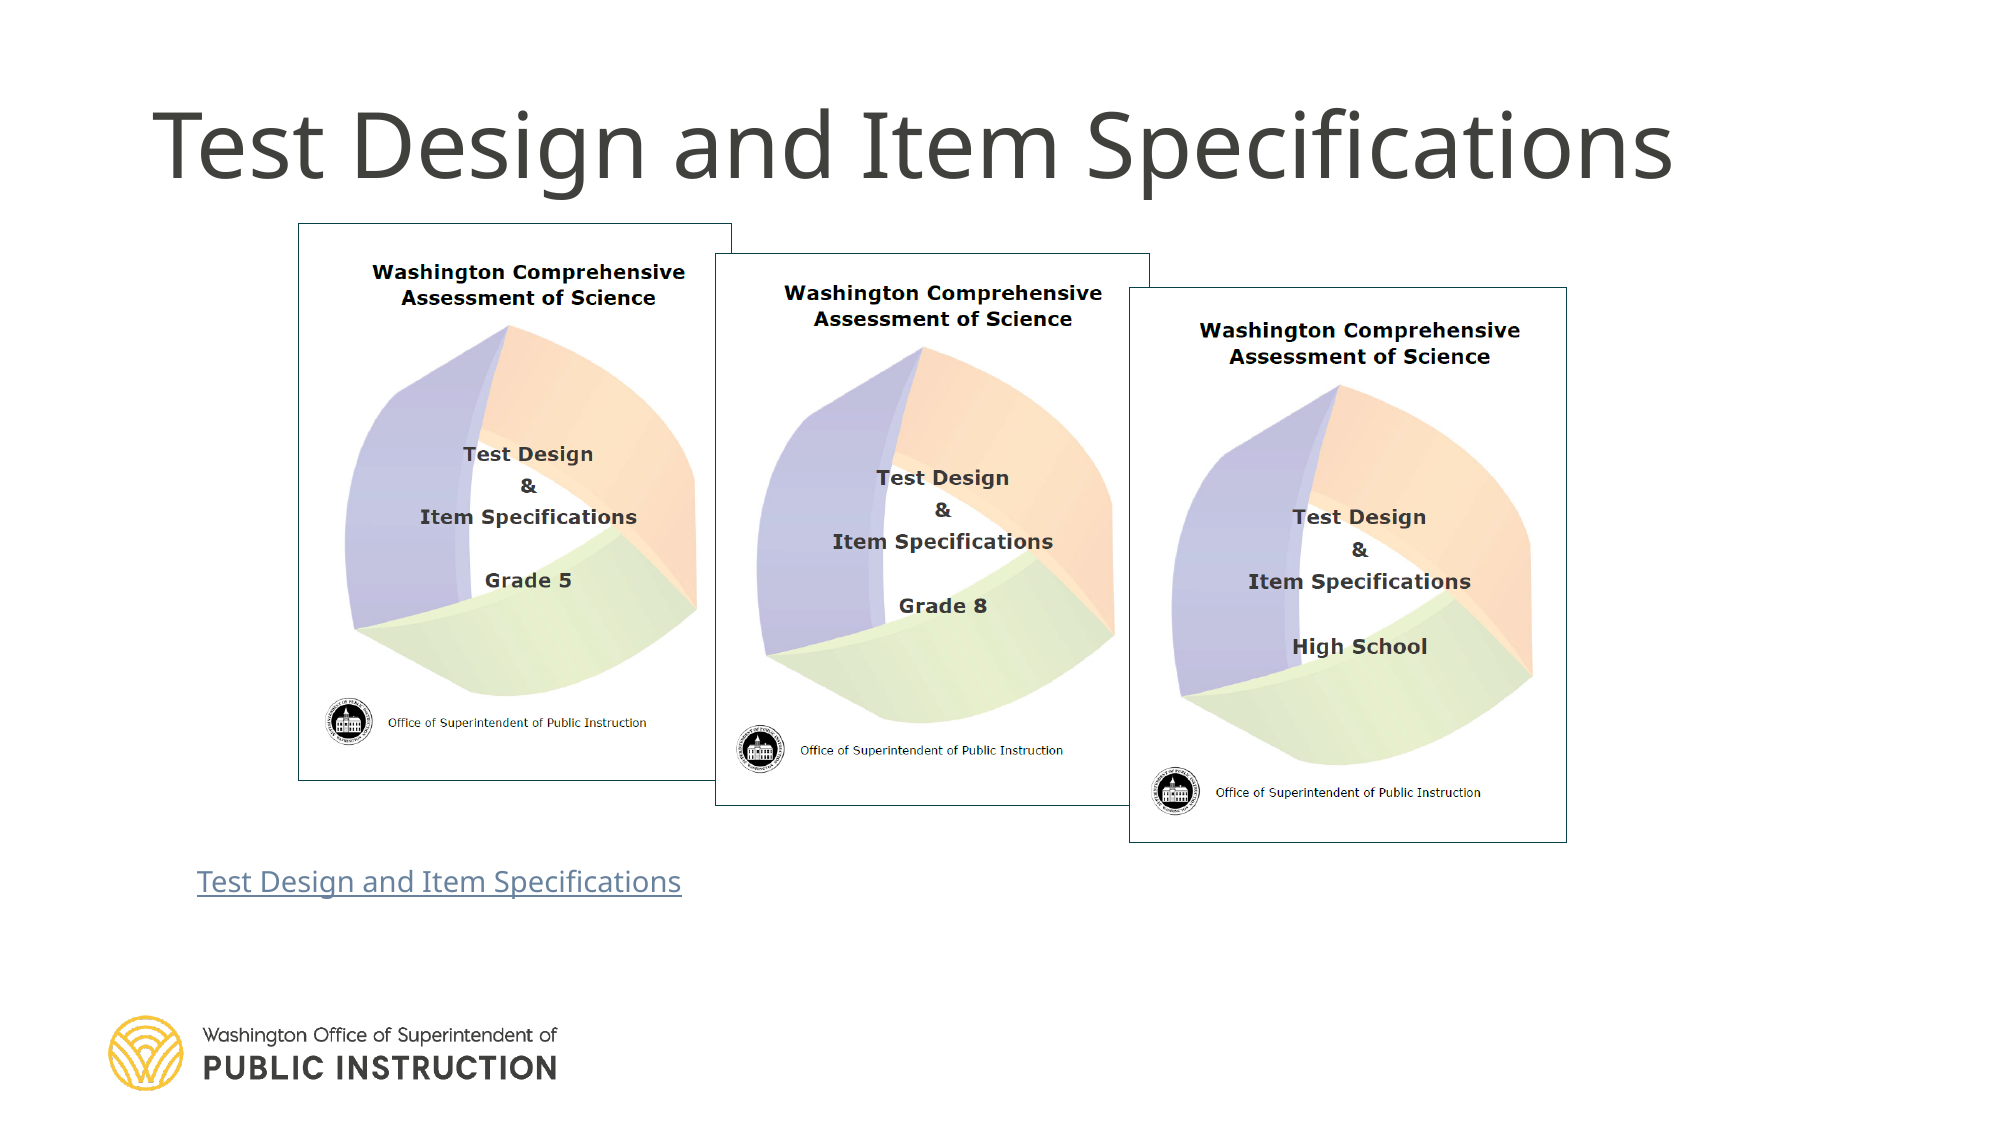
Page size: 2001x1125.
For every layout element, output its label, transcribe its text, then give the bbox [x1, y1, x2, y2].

title Test Design and Item Specifications [137, 39, 1863, 258]
text_box Test Design and Item Specifications [182, 855, 716, 911]
picture [108, 1015, 558, 1091]
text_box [298, 223, 1567, 843]
